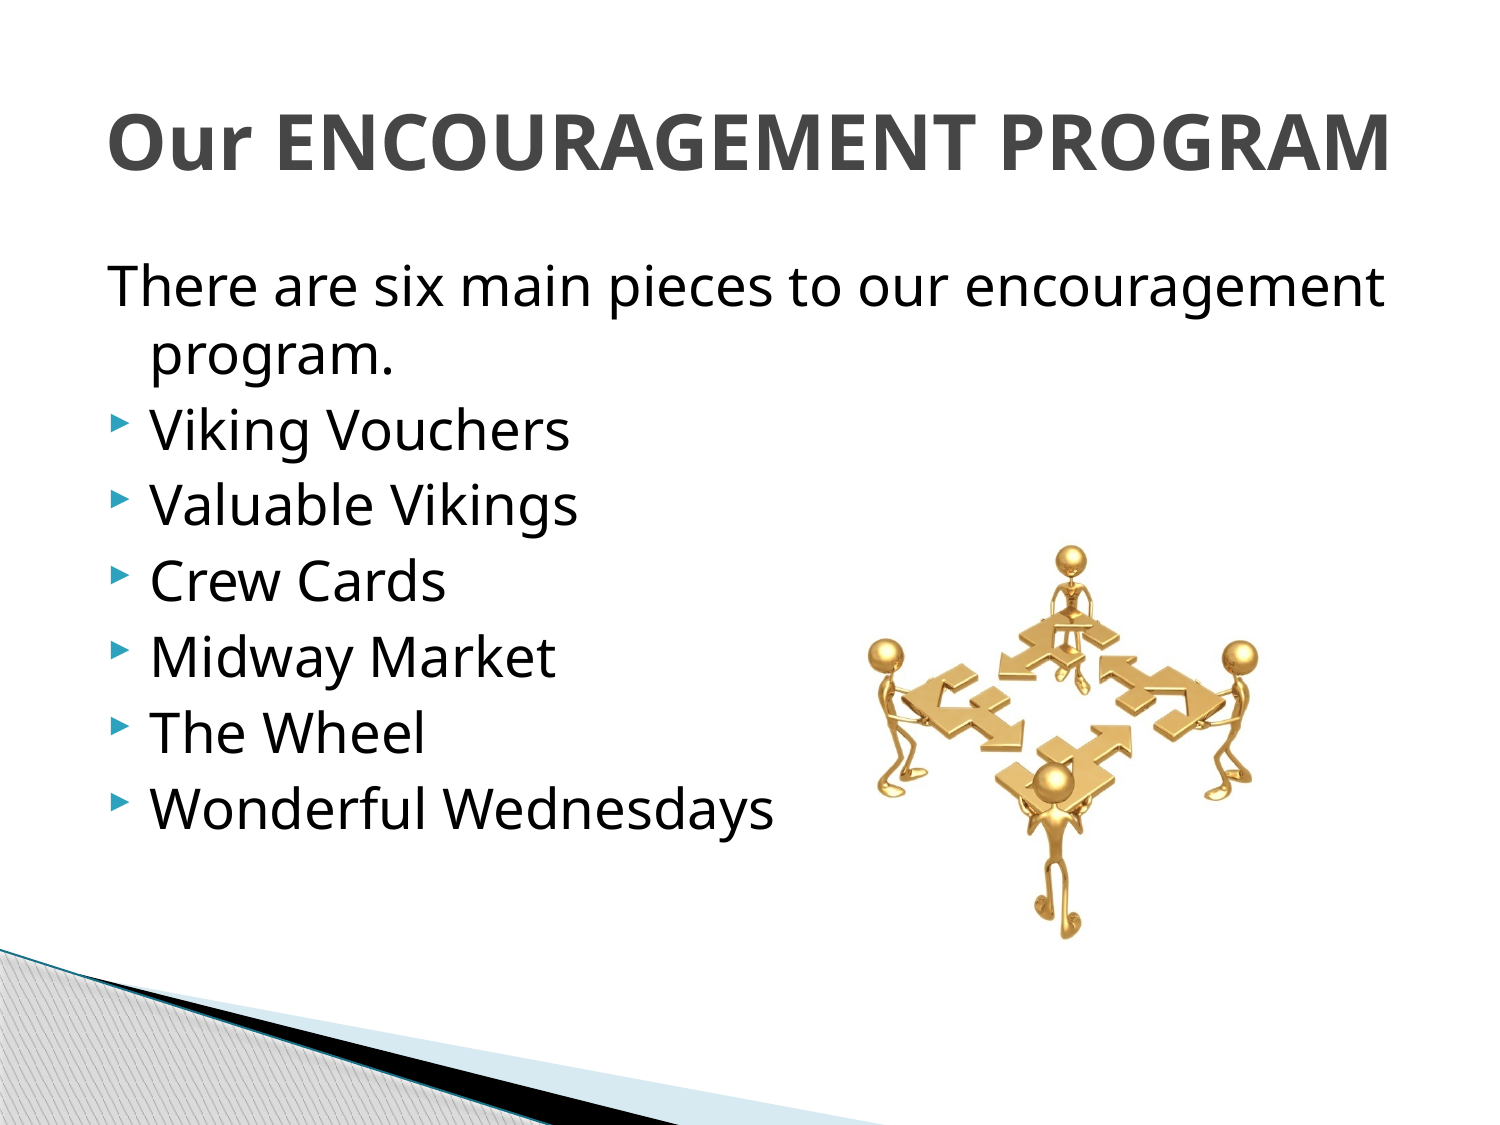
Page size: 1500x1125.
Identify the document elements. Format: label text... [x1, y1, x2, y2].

list There are six main pieces to our encouragement program. Viking Vouchers Valuable Vikings Crew Cards Midway Market The Wheel Wonderful Wednesdays [75, 243, 1425, 986]
picture [862, 537, 1276, 951]
title Our ENCOURAGEMENT PROGRAM [75, 45, 1425, 233]
